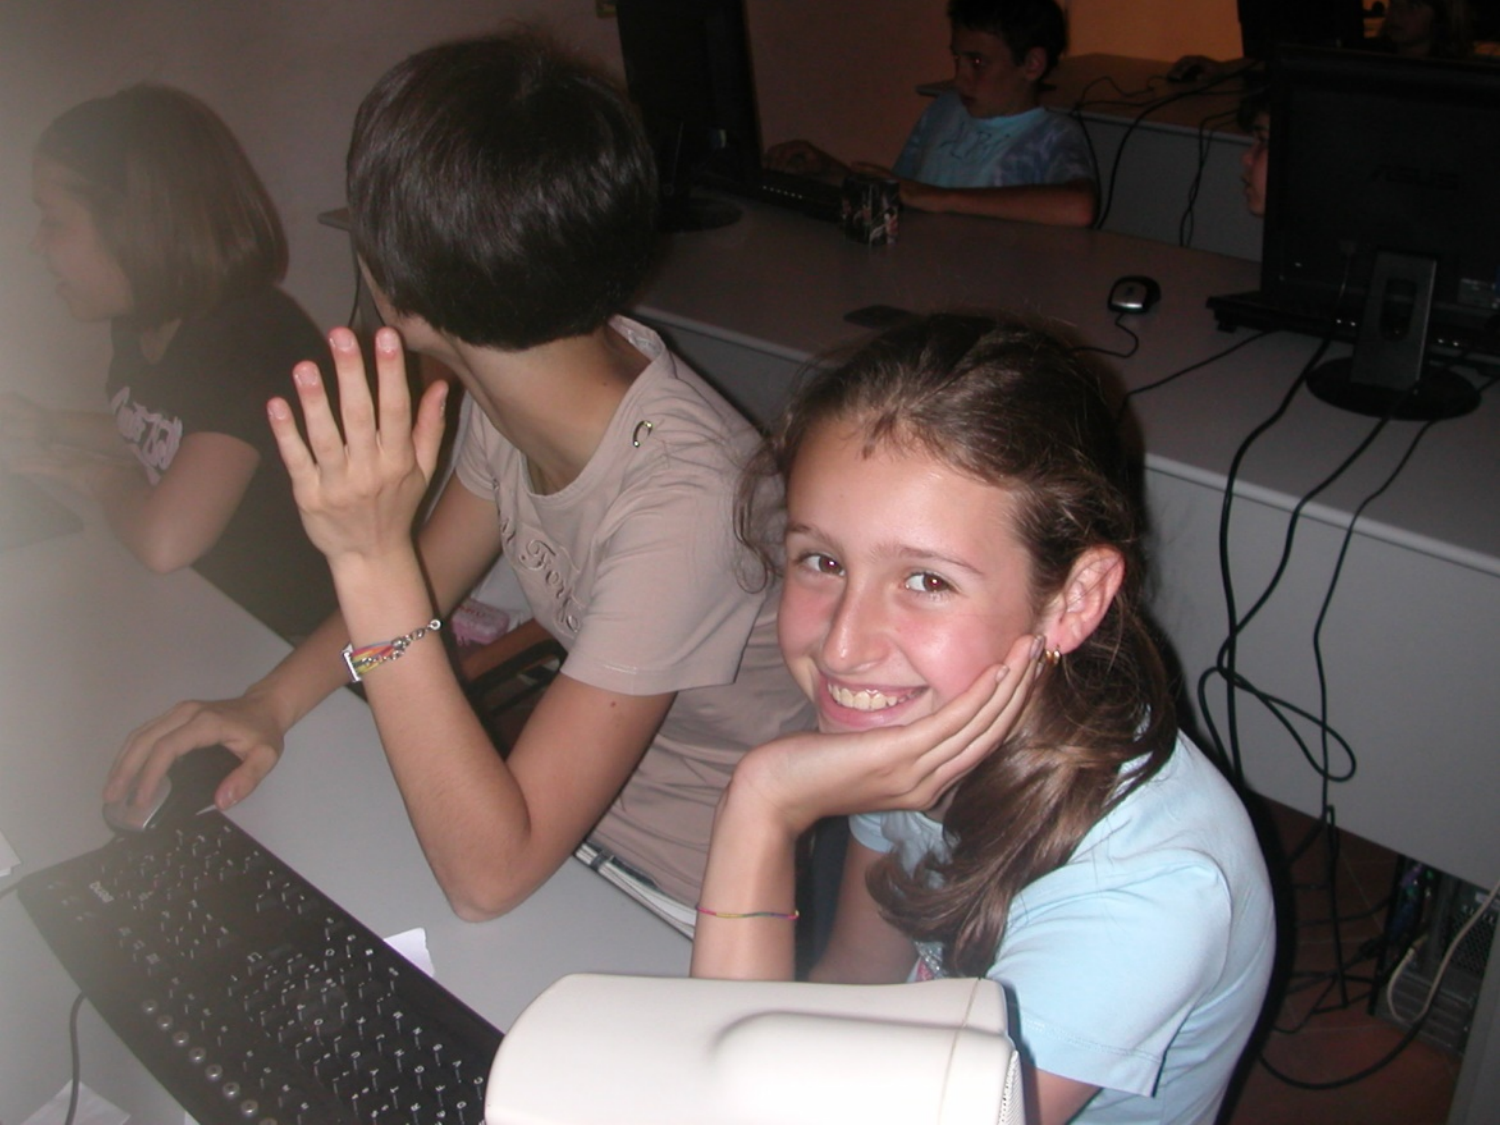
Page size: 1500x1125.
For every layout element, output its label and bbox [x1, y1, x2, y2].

list [0, 0, 1500, 1125]
